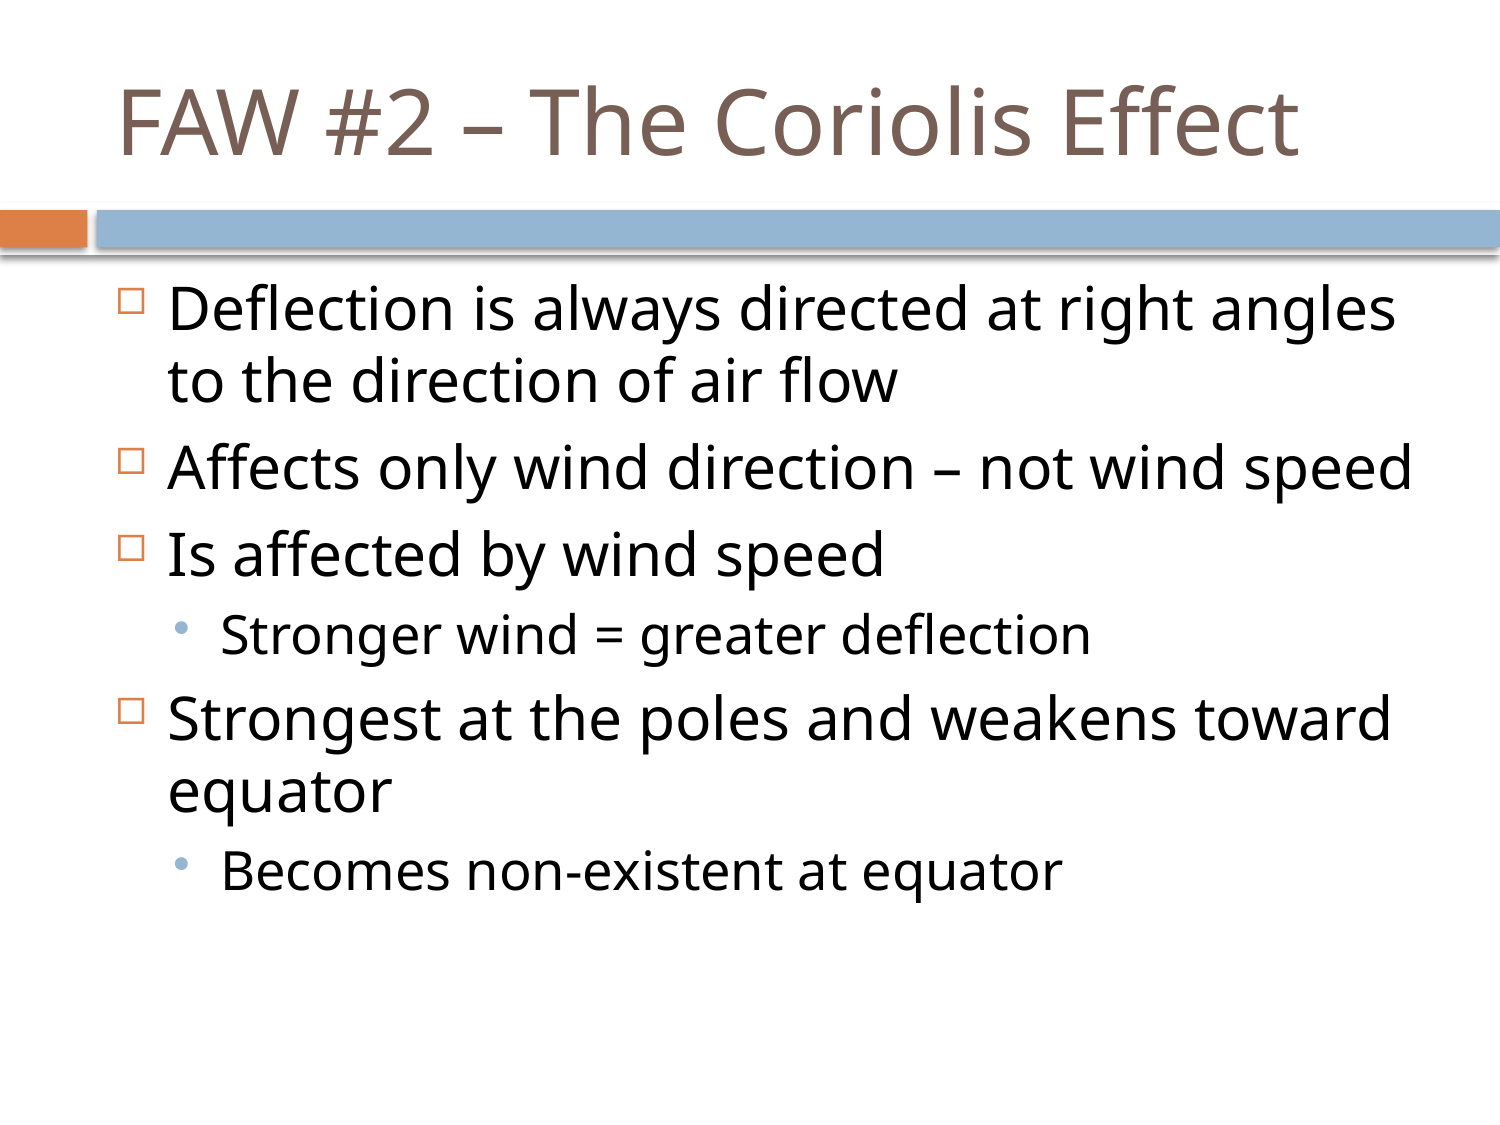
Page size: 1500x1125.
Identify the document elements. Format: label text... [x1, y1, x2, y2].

title FAW #2 – The Coriolis Effect [100, 37, 1438, 200]
list Deflection is always directed at right angles to the direction of air flow Affects only wind direction – not wind speed Is affected by wind speed Stronger wind = greater deflection Strongest at the poles and weakens toward equator Becomes non-existent at equator [100, 262, 1438, 1000]
